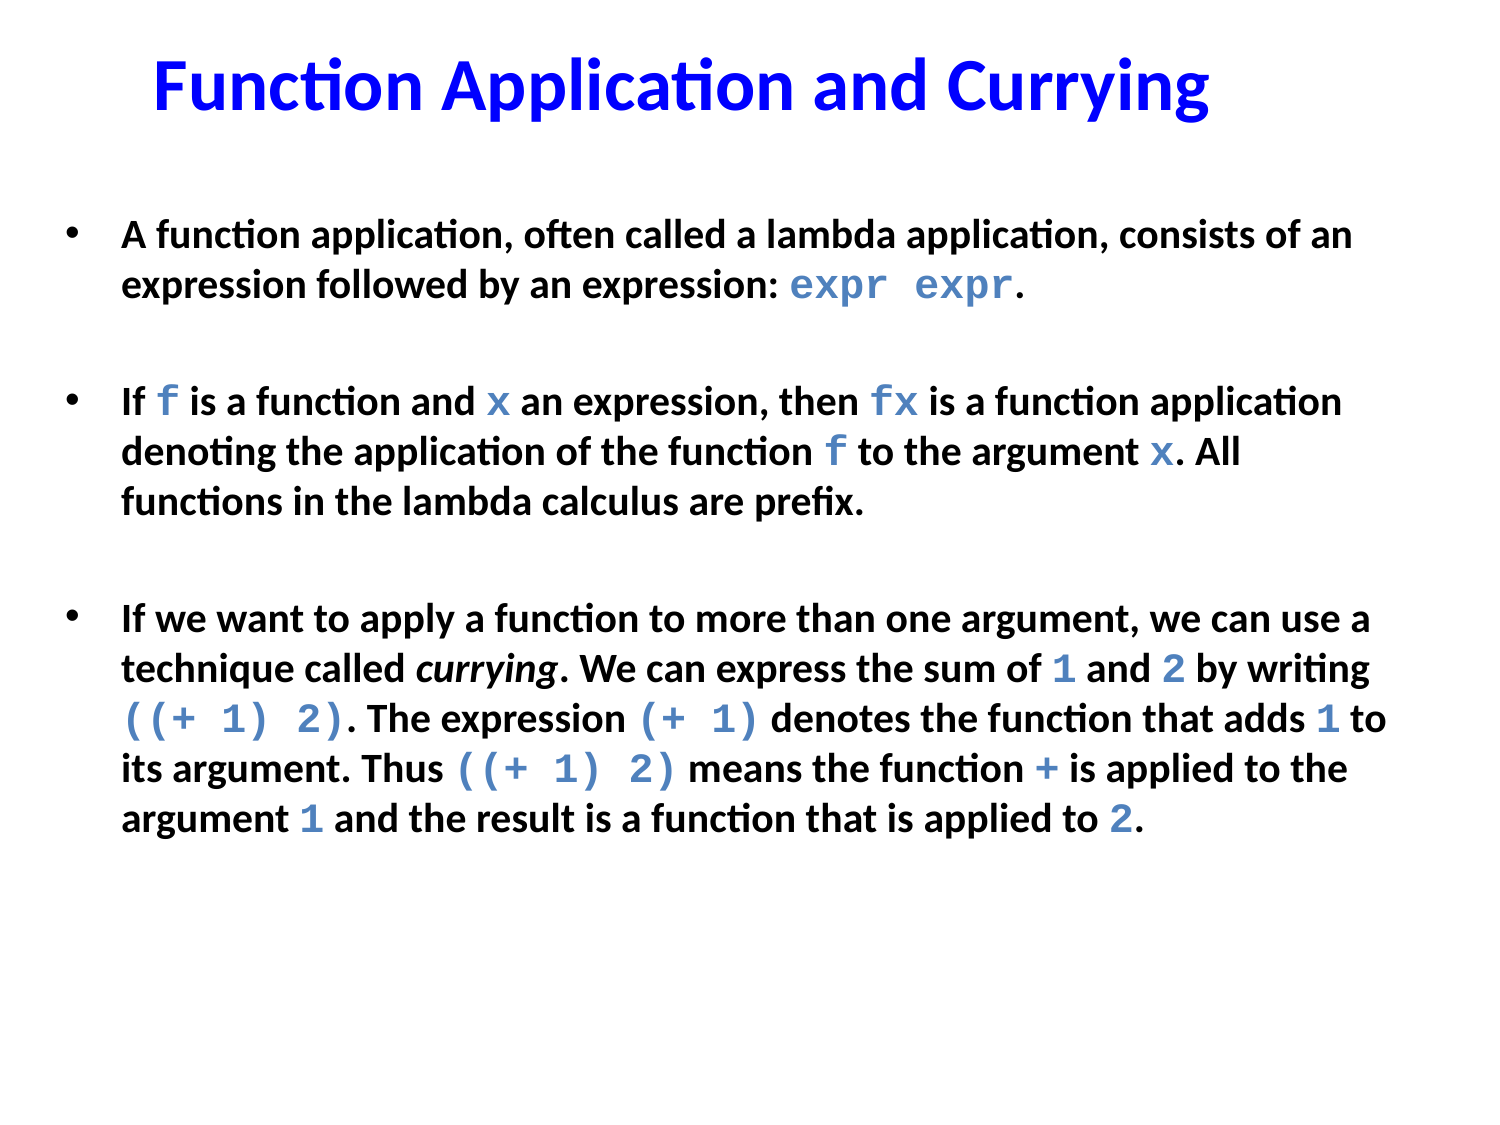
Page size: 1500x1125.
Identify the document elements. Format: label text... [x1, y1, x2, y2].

title Function Application and Currying [29, 11, 1337, 150]
list A function application, often called a lambda application, consists of an expression followed by an expression: expr expr. If f is a function and x an expression, then fx is a function application denoting the application of the function f to the argument x. All functions in the lambda calculus are prefix. If we want to apply a function to more than one argument, we can use a technique called currying. We can express the sum of 1 and 2 by writing ((+ 1) 2). The expression (+ 1) denotes the function that adds 1 to its argument. Thus ((+ 1) 2) means the function + is applied to the argument 1 and the result is a function that is applied to 2. [50, 199, 1410, 1088]
